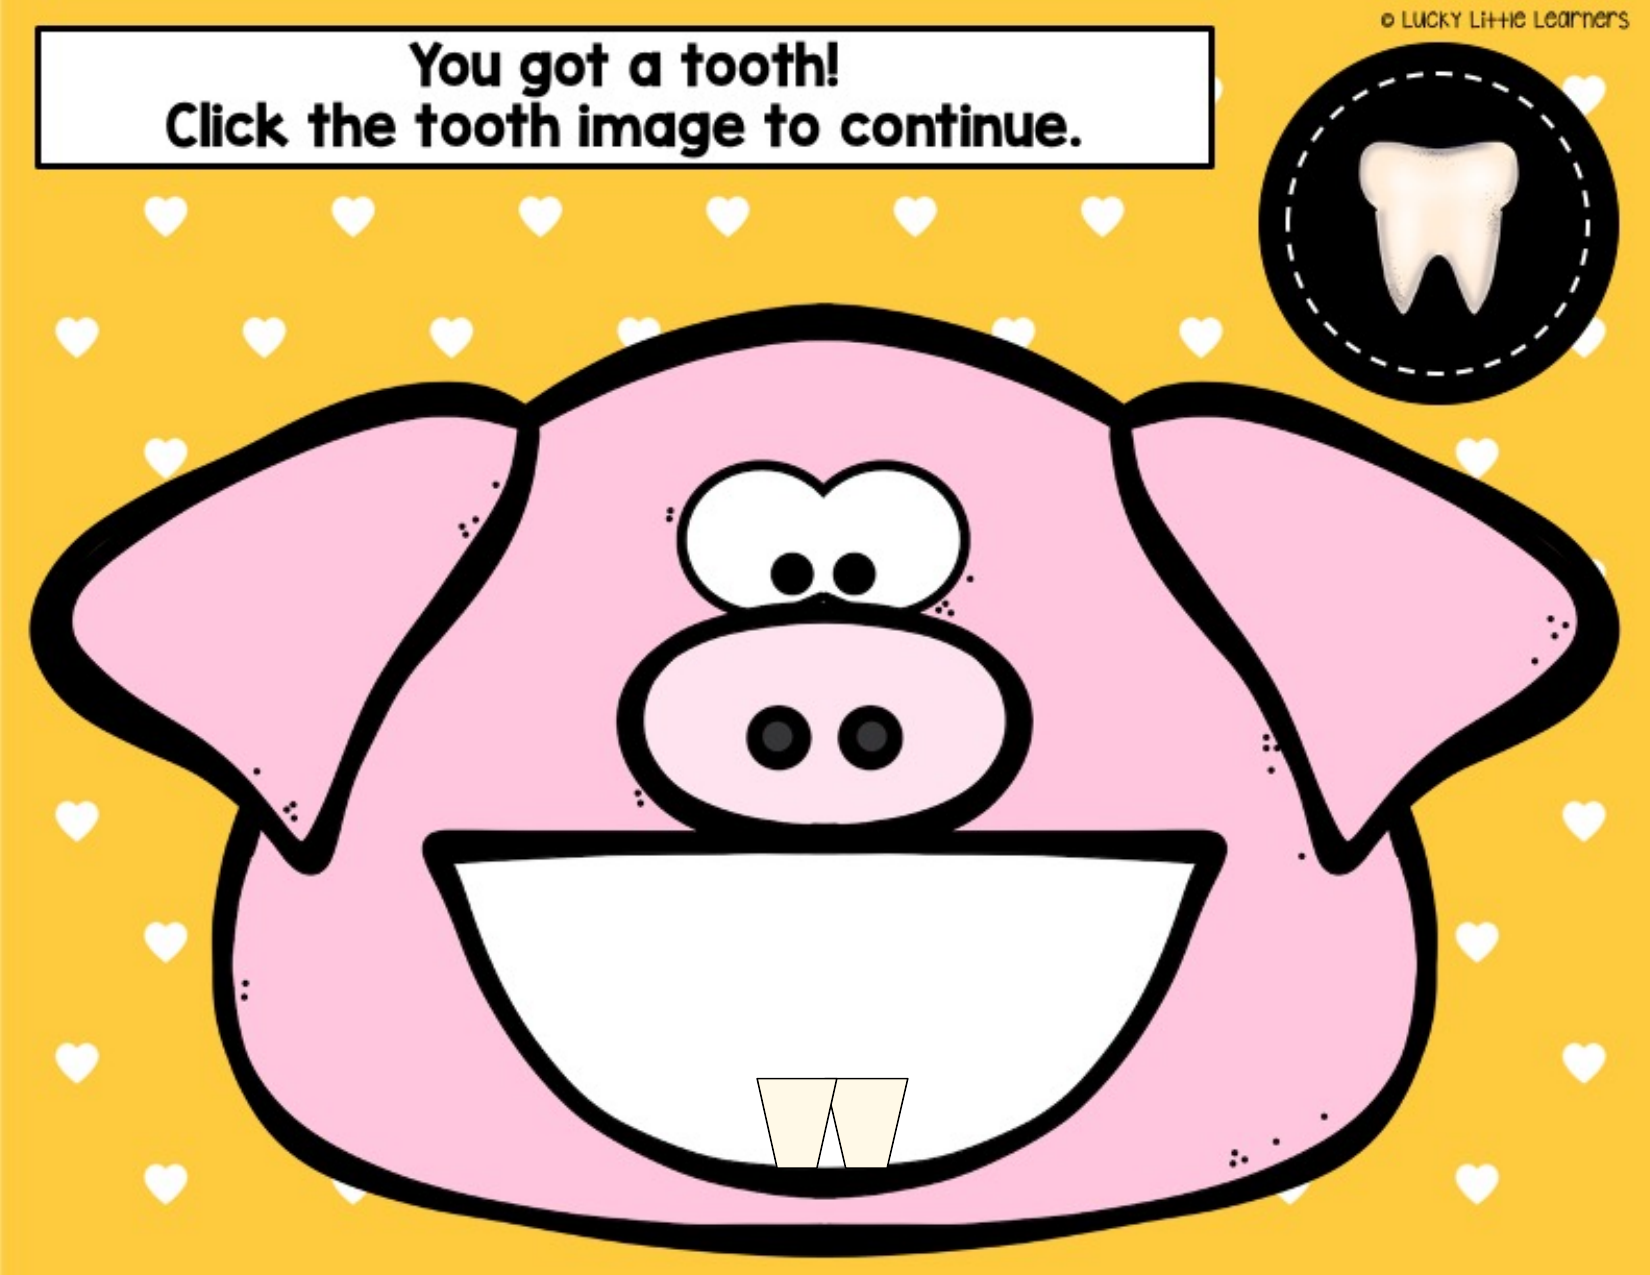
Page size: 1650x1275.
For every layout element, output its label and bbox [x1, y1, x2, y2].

text_box [0, 0, 1650, 1275]
text_box [757, 1078, 837, 1169]
text_box [1222, 32, 1650, 417]
text_box [831, 1078, 908, 1169]
